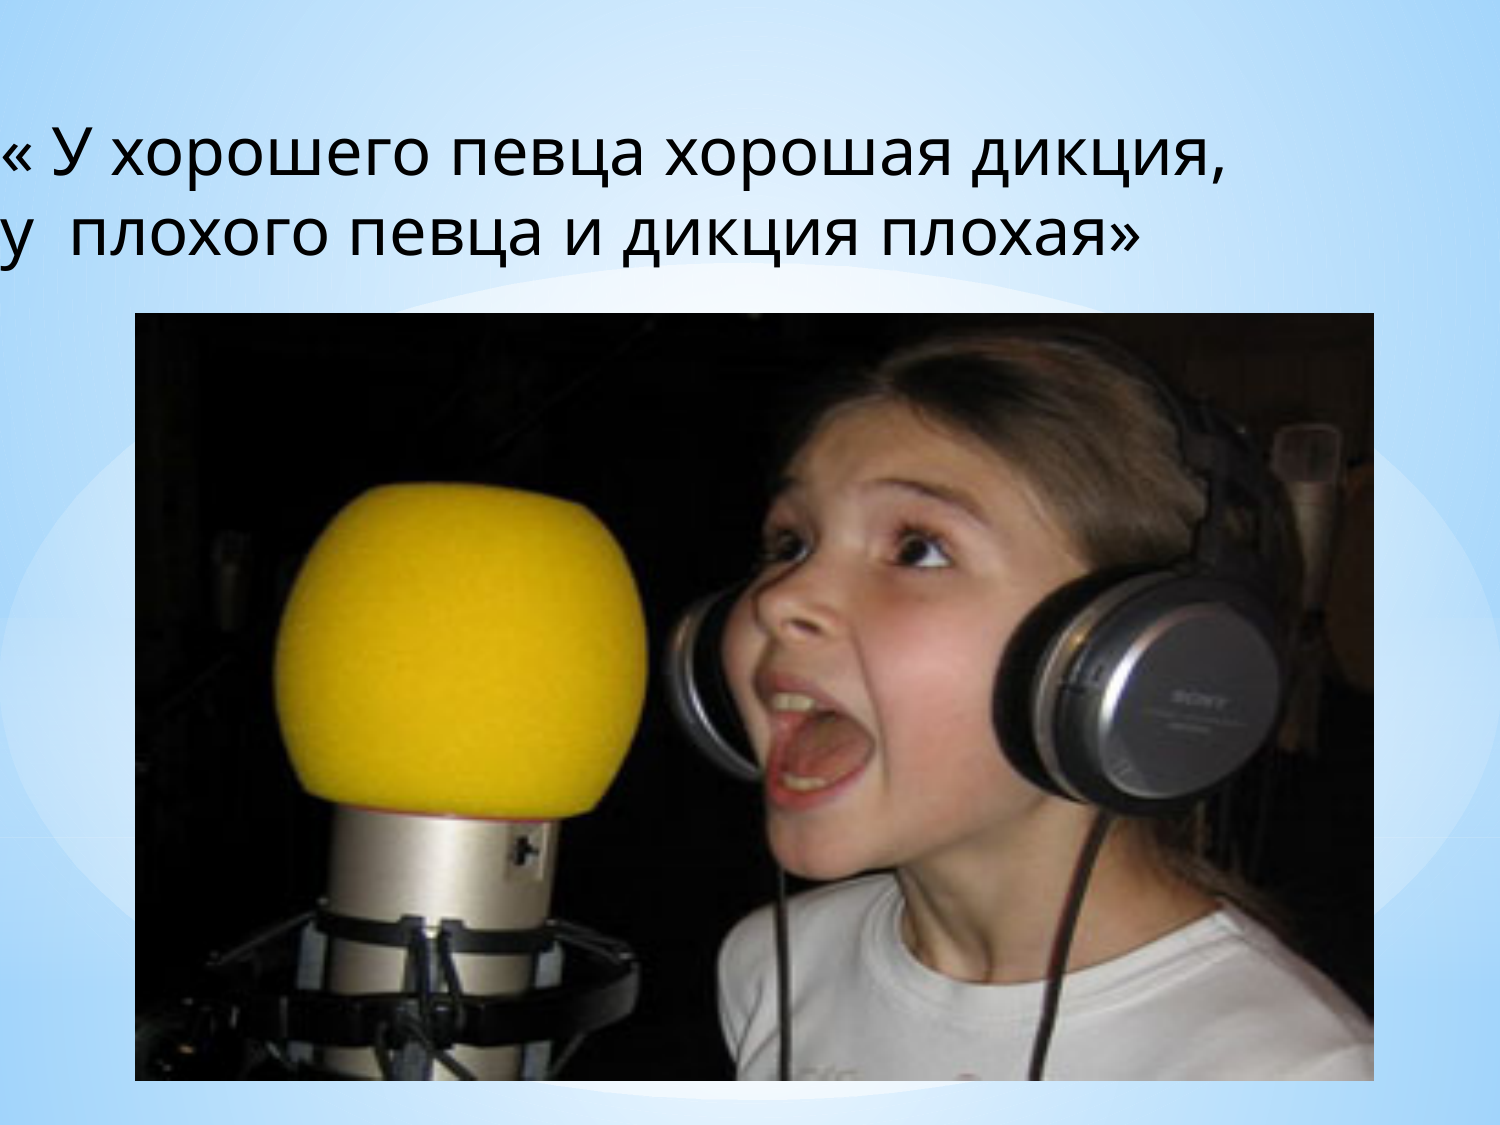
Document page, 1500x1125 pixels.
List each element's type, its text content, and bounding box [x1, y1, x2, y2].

text_box « У хорошего певца хорошая дикция, у плохого певца и дикция плохая» [0, 101, 1263, 277]
picture [135, 312, 1374, 1082]
